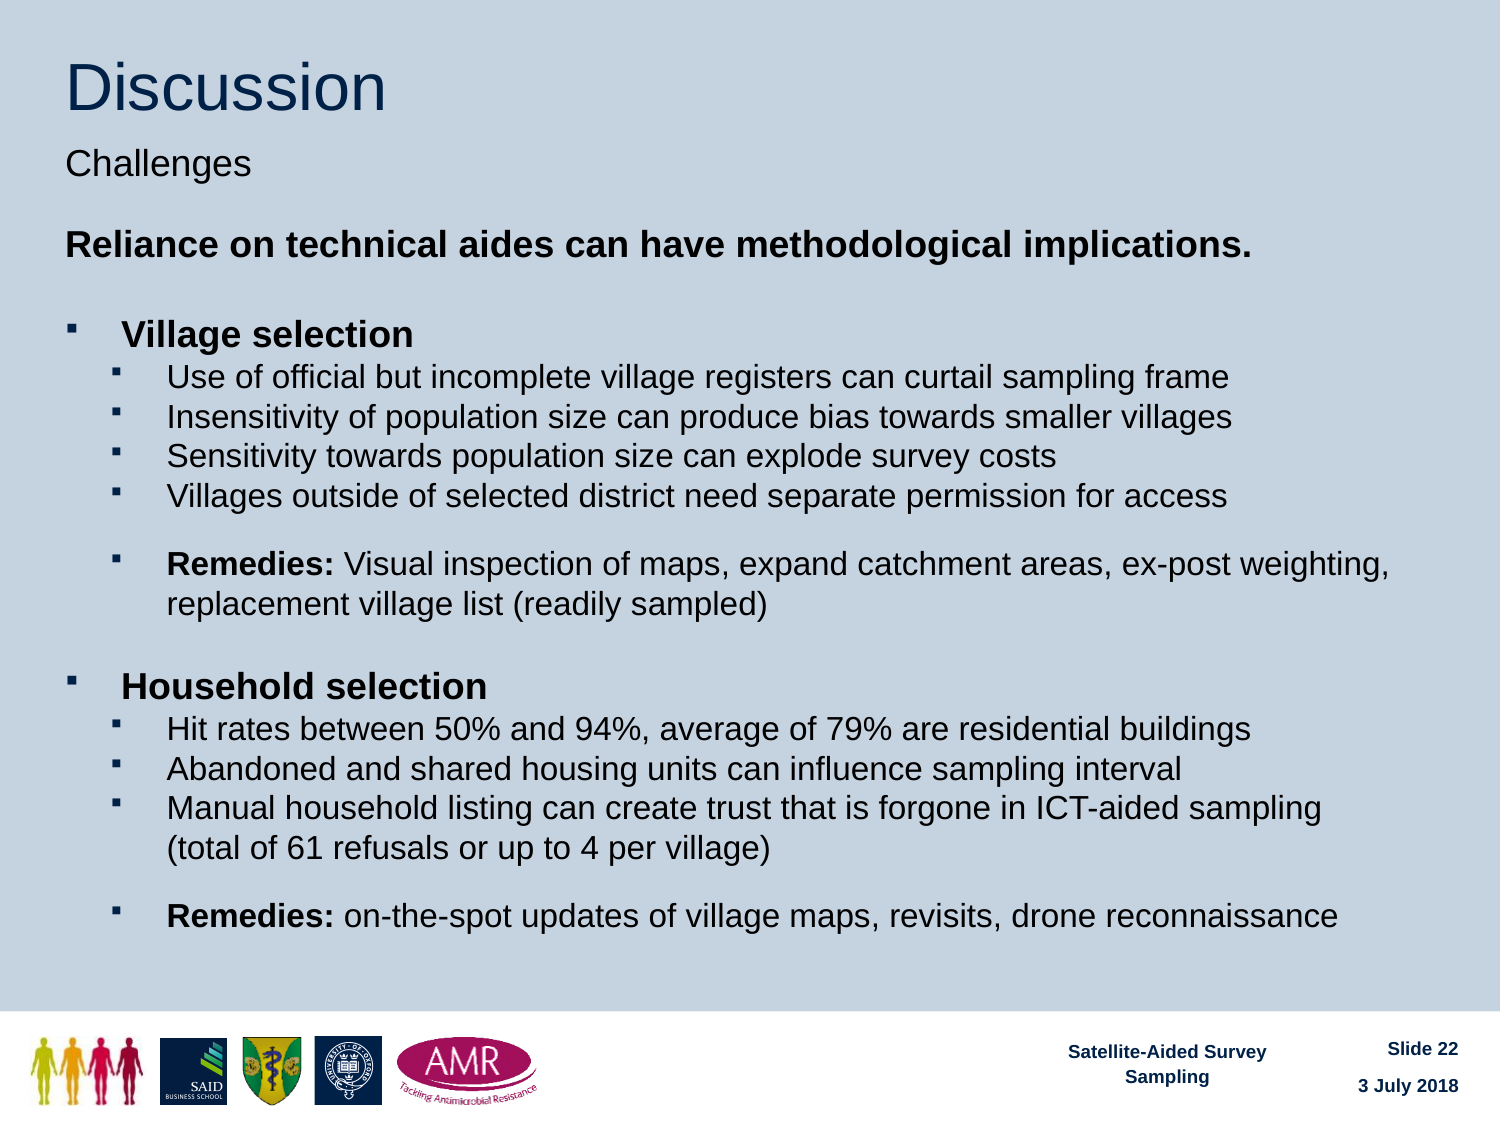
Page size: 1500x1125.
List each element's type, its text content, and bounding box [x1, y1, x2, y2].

footer Satellite-Aided Survey Sampling [1037, 1037, 1298, 1106]
picture [242, 1037, 302, 1106]
list Challenges [64, 133, 1424, 197]
picture [314, 1036, 382, 1105]
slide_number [1308, 1073, 1459, 1106]
picture [29, 1036, 147, 1106]
picture [397, 1037, 537, 1105]
text_box Reliance on technical aides can have methodological implications. Village selection Use of official but incomplete village registers can curtail sampling frame Insensitivity of population size can produce bias towards smaller villages Sensitivity towards population size can explode survey costs Villages outside of selected district need separate permission for access Remedies: Visual inspection of maps, expand catchment areas, ex-post weighting, replacement village list (readily sampled) Household selection Hit rates between 50% and 94%, average of 79% are residential buildings Abandoned and shared housing units can influence sampling interval Manual household listing can create trust that is forgone in ICT-aided sampling (total of 61 refusals or up to 4 per village) Remedies: on-the-spot updates of village maps, revisits, drone reconnaissance [64, 219, 1424, 923]
title Discussion [64, 46, 1424, 126]
slide_number Slide 22 [1308, 1036, 1459, 1065]
